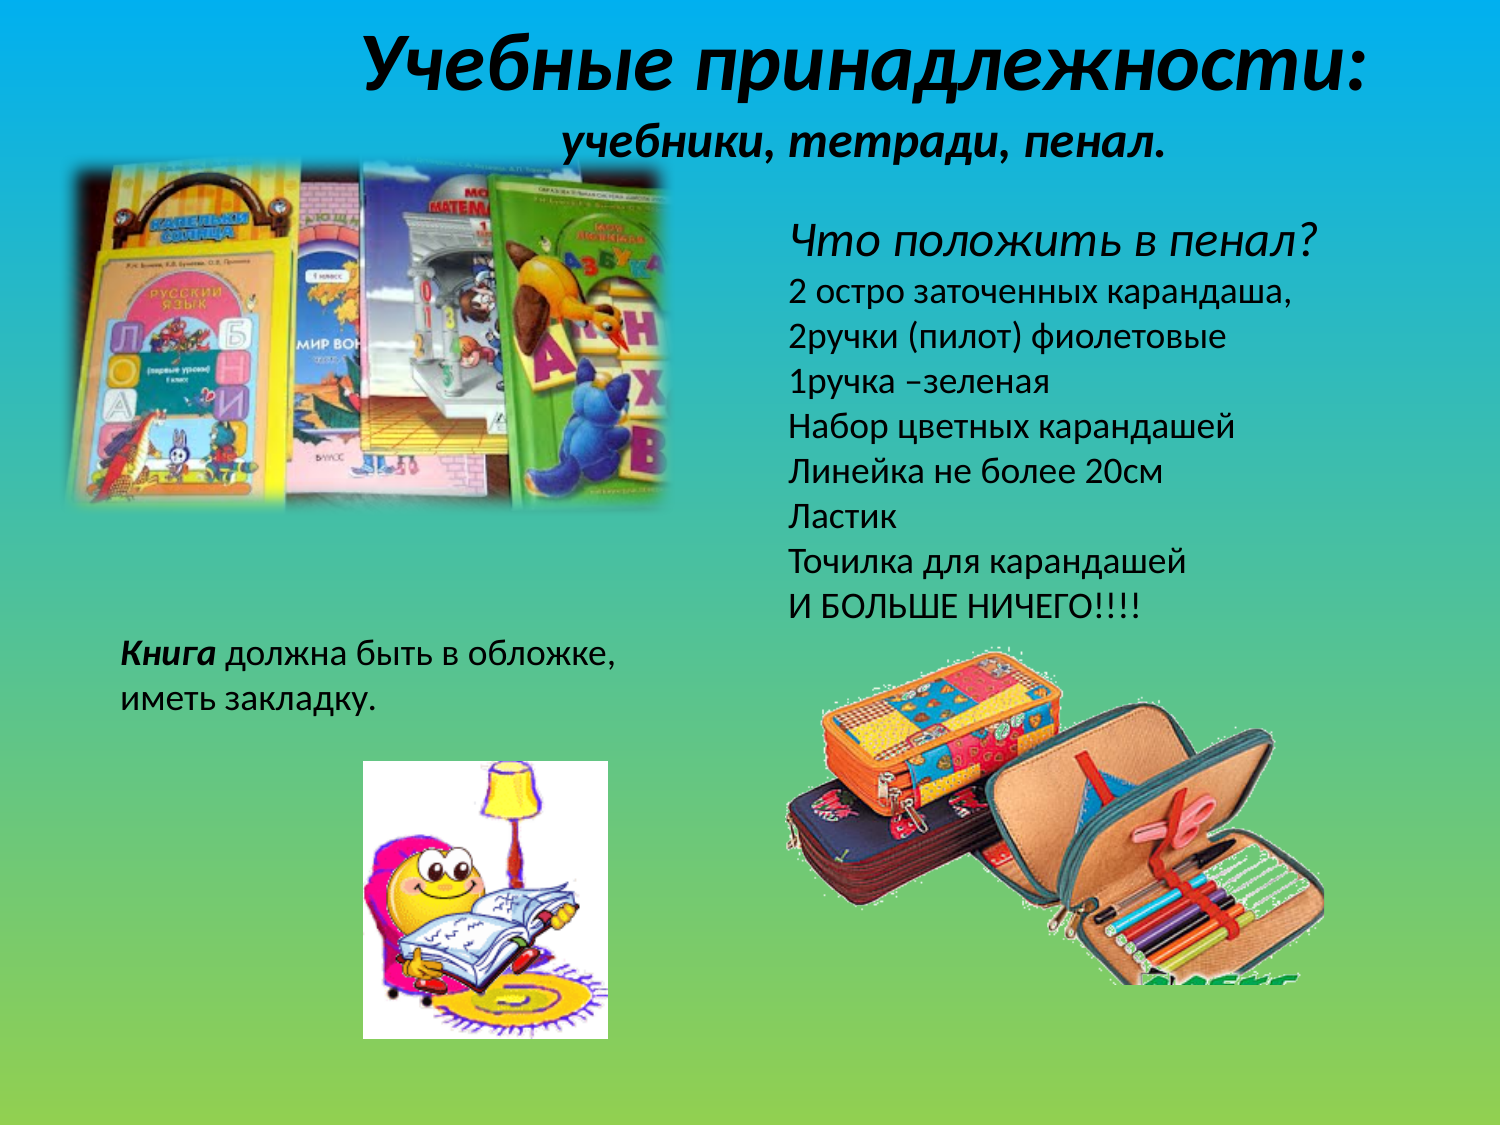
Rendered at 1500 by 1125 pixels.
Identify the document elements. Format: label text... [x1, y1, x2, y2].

text_box Что положить в пенал? 2 остро заточенных карандаша, 2ручки (пилот) фиолетовые 1ручка –зеленая Набор цветных карандашей Линейка не более 20см Ластик Точилка для карандашей И БОЛЬШЕ НИЧЕГО!!!! [773, 199, 1341, 679]
picture [58, 152, 676, 517]
picture [362, 761, 608, 1039]
text_box Учебные принадлежности: учебники, тетради, пенал. [222, 0, 1500, 175]
text_box Книга должна быть в обложке, иметь закладку. [105, 621, 633, 726]
picture [784, 632, 1325, 985]
